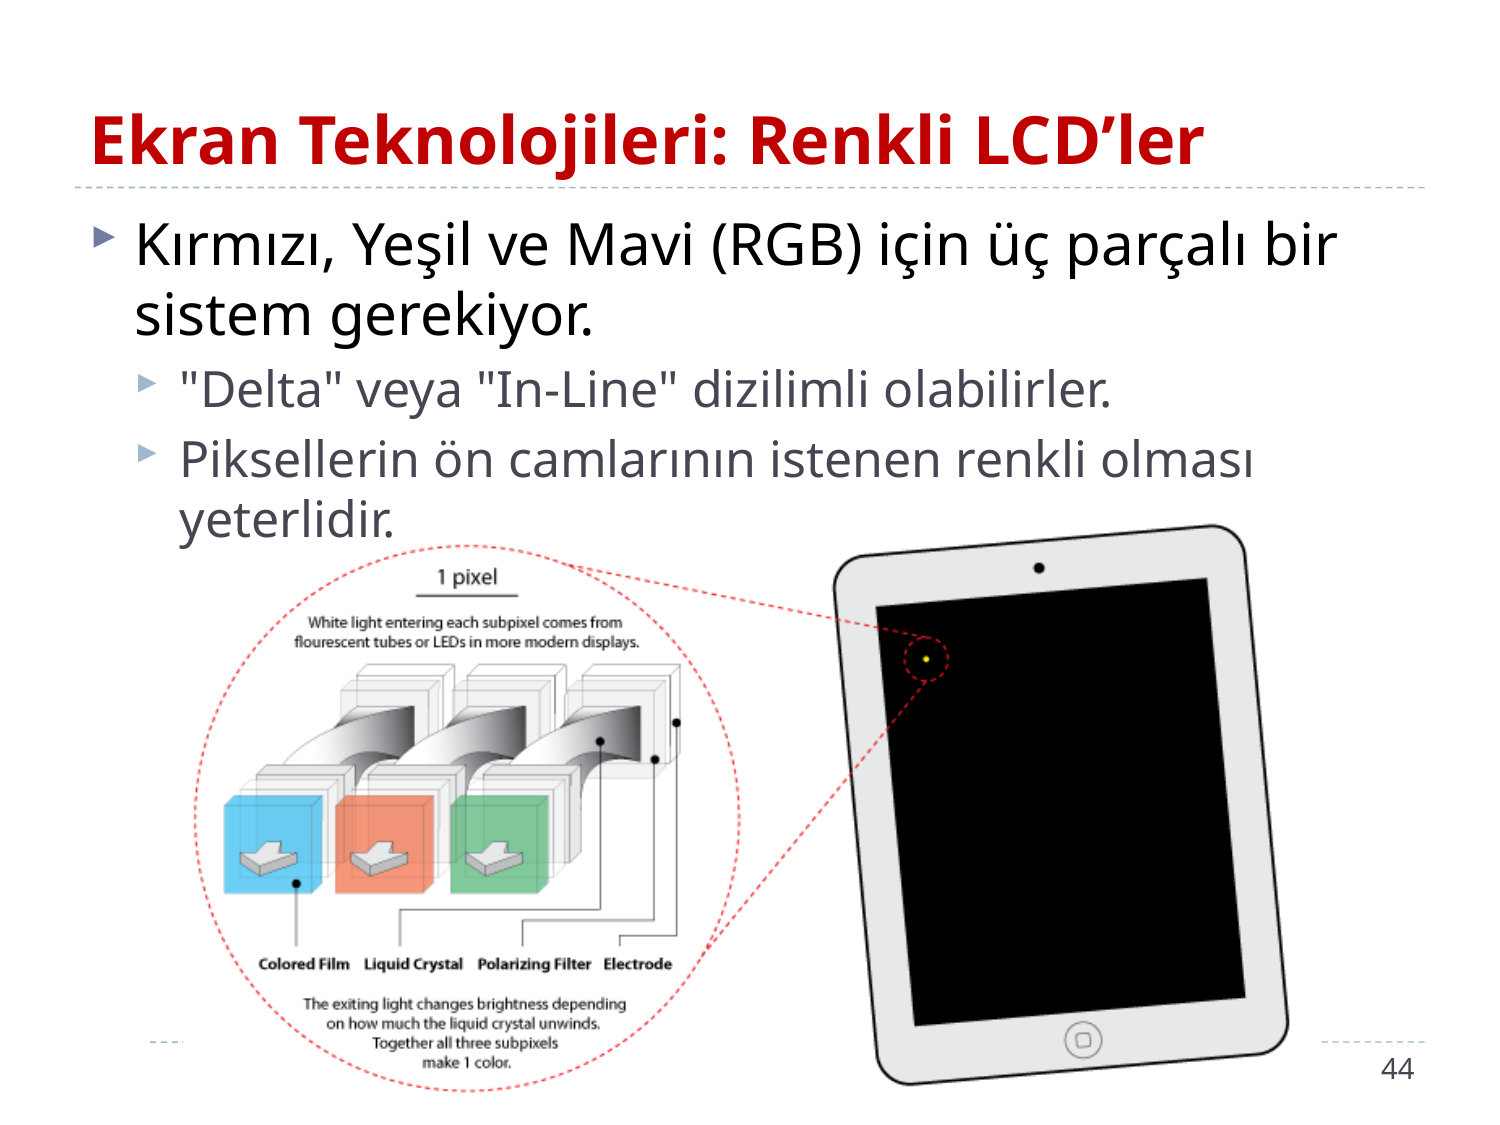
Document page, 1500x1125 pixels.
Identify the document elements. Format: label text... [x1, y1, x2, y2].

picture [182, 477, 1317, 1125]
slide_number 44 [1322, 1042, 1430, 1106]
list Kırmızı, Yeşil ve Mavi (RGB) için üç parçalı bir sistem gerekiyor. "Delta" veya "In-Line" dizilimli olabilirler. Piksellerin ön camlarının istenen renkli olması yeterlidir. [75, 200, 1425, 1010]
title Ekran Teknolojileri: Renkli LCD’ler [75, 37, 1412, 200]
